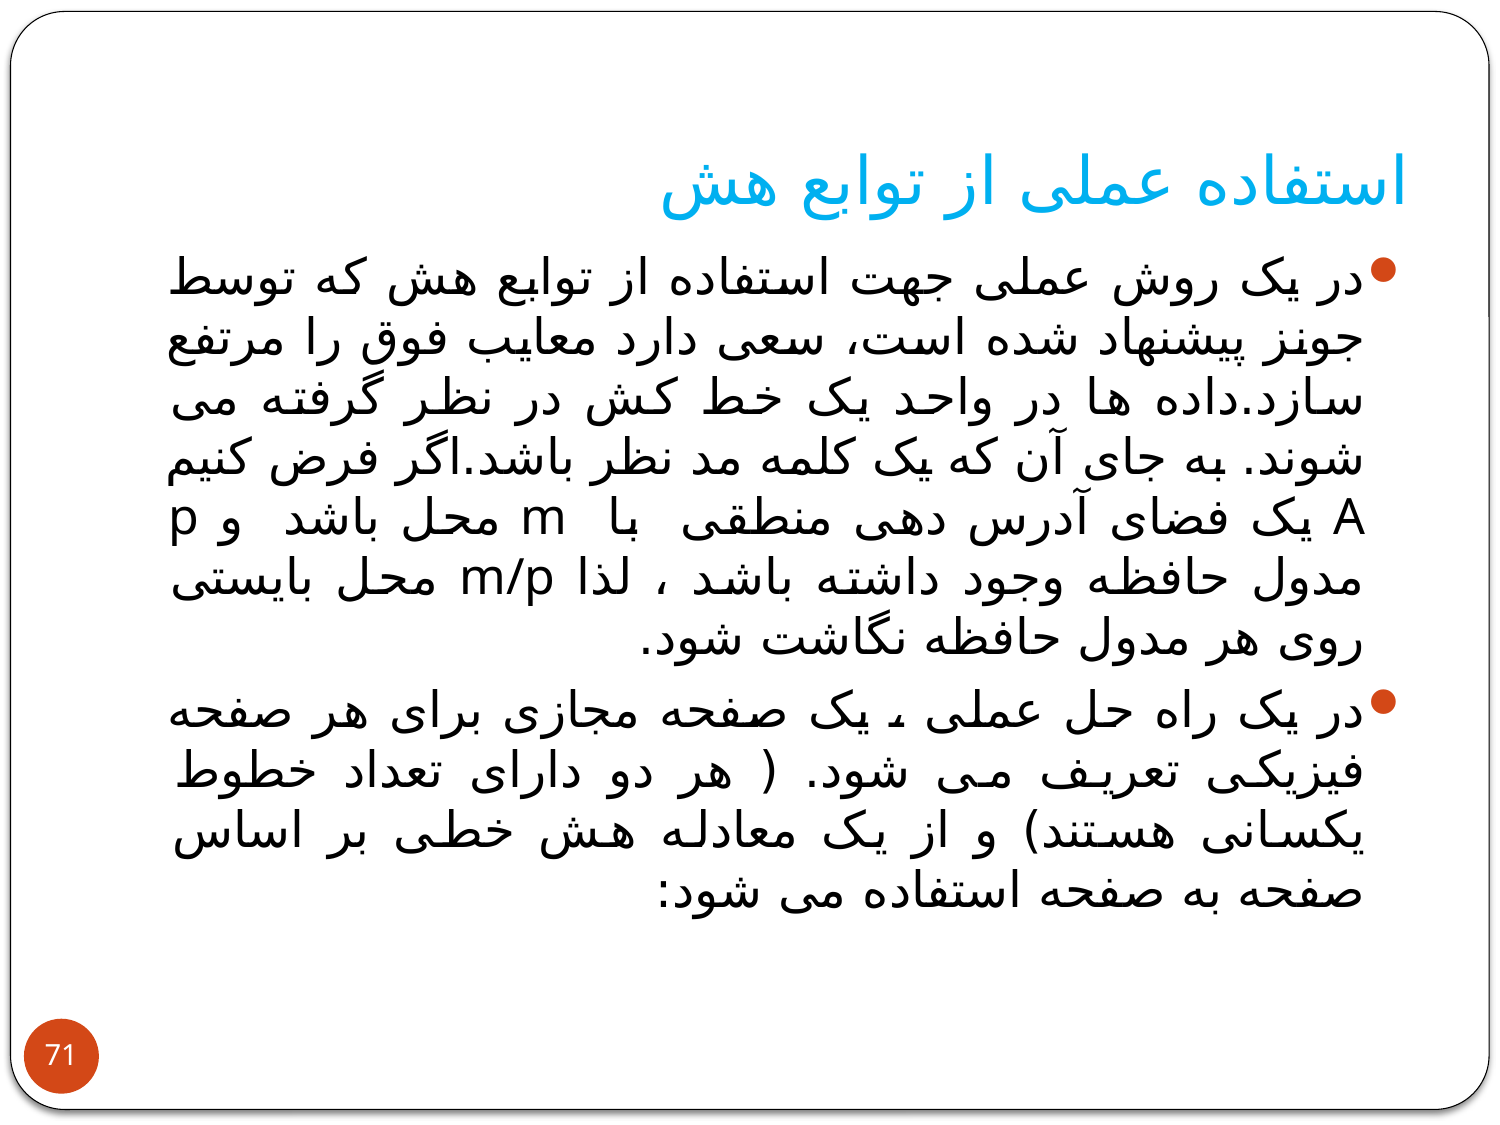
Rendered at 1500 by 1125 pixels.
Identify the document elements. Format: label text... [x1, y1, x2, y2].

list در یک روش عملی جهت استفاده از توابع هش که توسط جونز پیشنهاد شده است، سعی دارد معایب فوق را مرتفع سازد.داده ها در واحد یک خط کش در نظر گرفته می شوند. به جای آن که یک کلمه مد نظر باشد.اگر فرض کنیم A یک فضای آدرس دهی منطقی با m محل باشد و p مدول حافظه وجود داشته باشد ، لذا m/p محل بایستی روی هر مدول حافظه نگاشت شود. در یک راه حل عملی ، یک صفحه مجازی برای هر صفحه فیزیکی تعریف می شود. ( هر دو دارای تعداد خطوط یکسانی هستند) و از یک معادله هش خطی بر اساس صفحه به صفحه استفاده می شود: [150, 237, 1425, 988]
title استفاده عملی از توابع هش [150, 45, 1425, 233]
slide_number 71 [23, 1018, 99, 1094]
